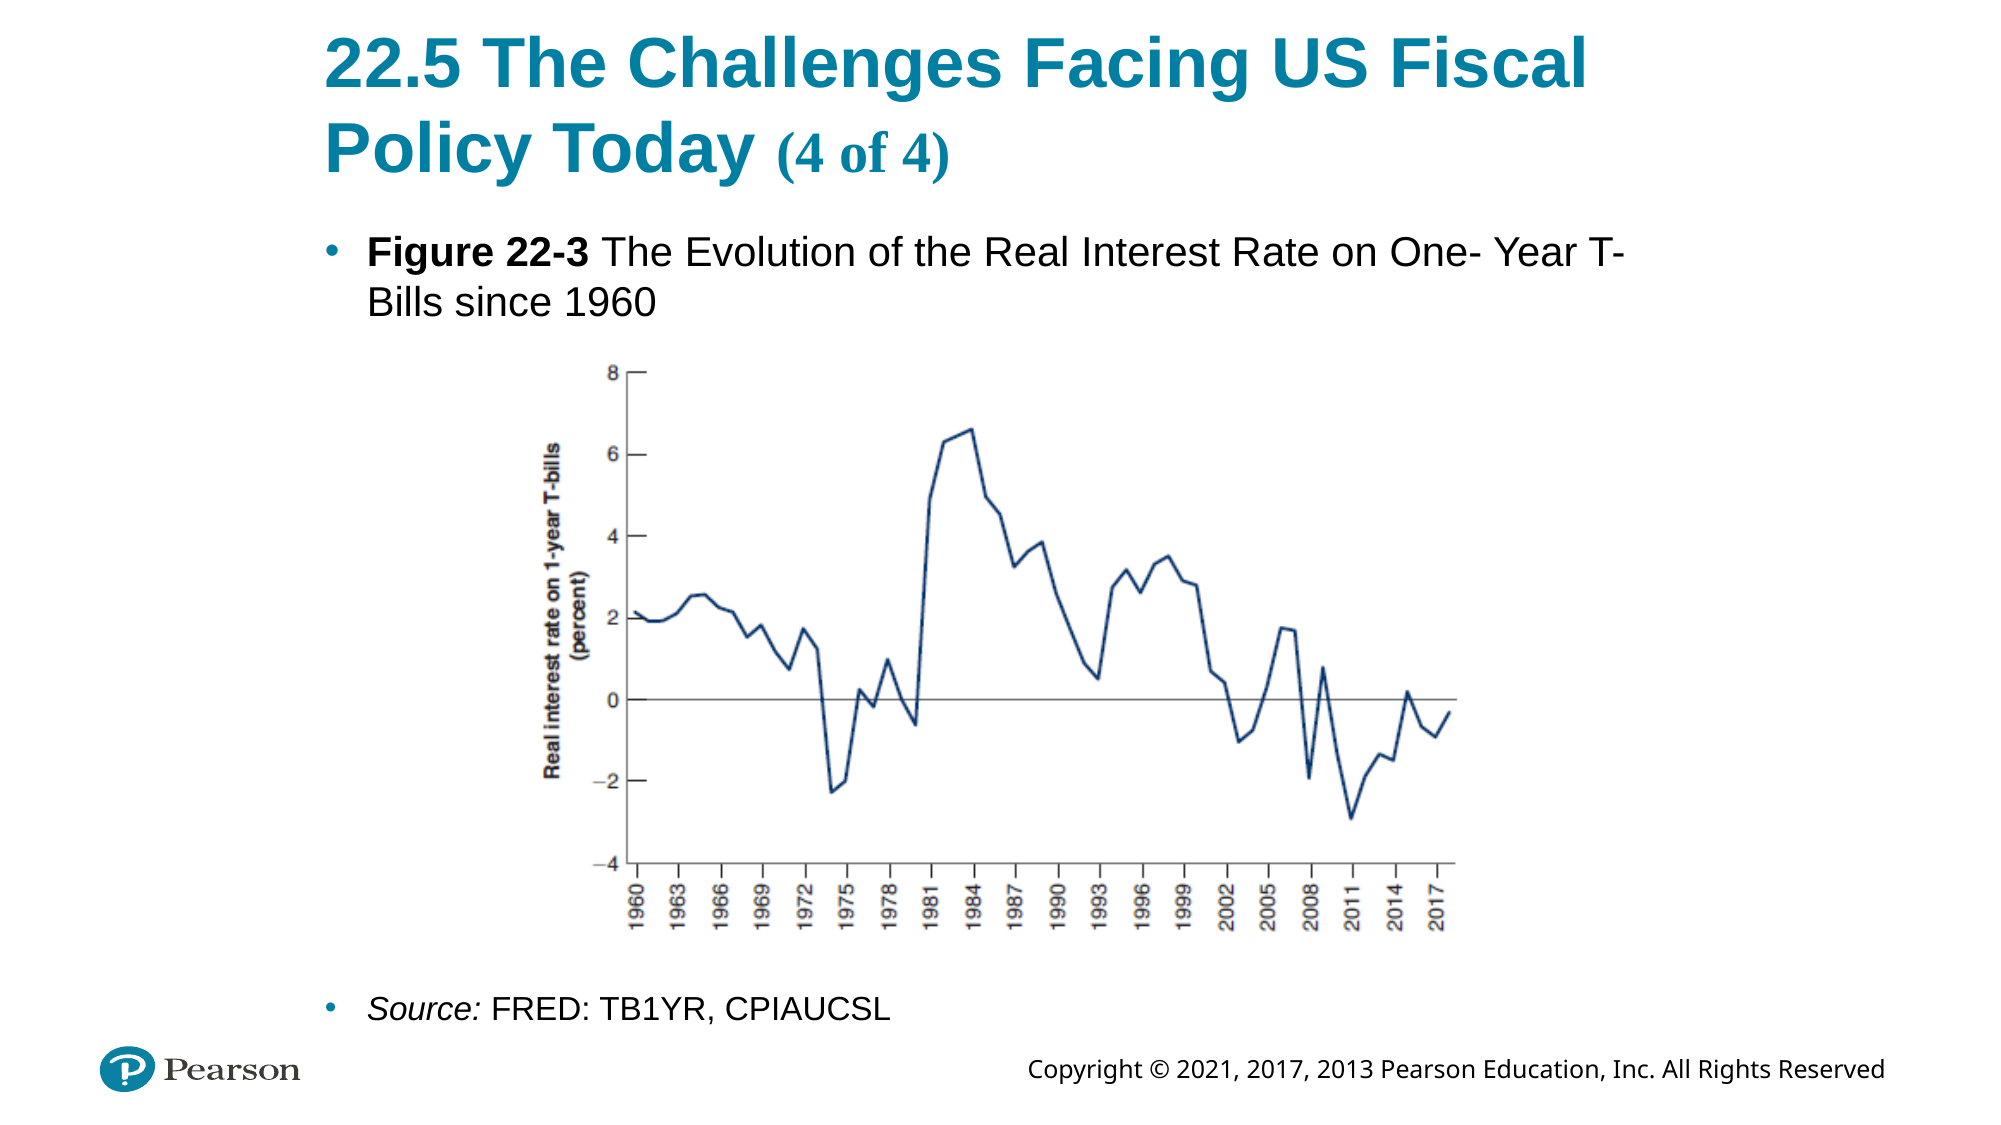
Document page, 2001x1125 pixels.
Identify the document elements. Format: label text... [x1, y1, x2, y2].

picture [536, 363, 1466, 949]
title 22.5 The Challenges Facing US Fiscal Policy Today (4 of 4) [324, 13, 1675, 191]
list Source: FRED: TB1YR, CPIAUCSL [324, 987, 1675, 1038]
list Figure 22-3 The Evolution of the Real Interest Rate on One- Year T-Bills since 1960 [324, 224, 1675, 338]
